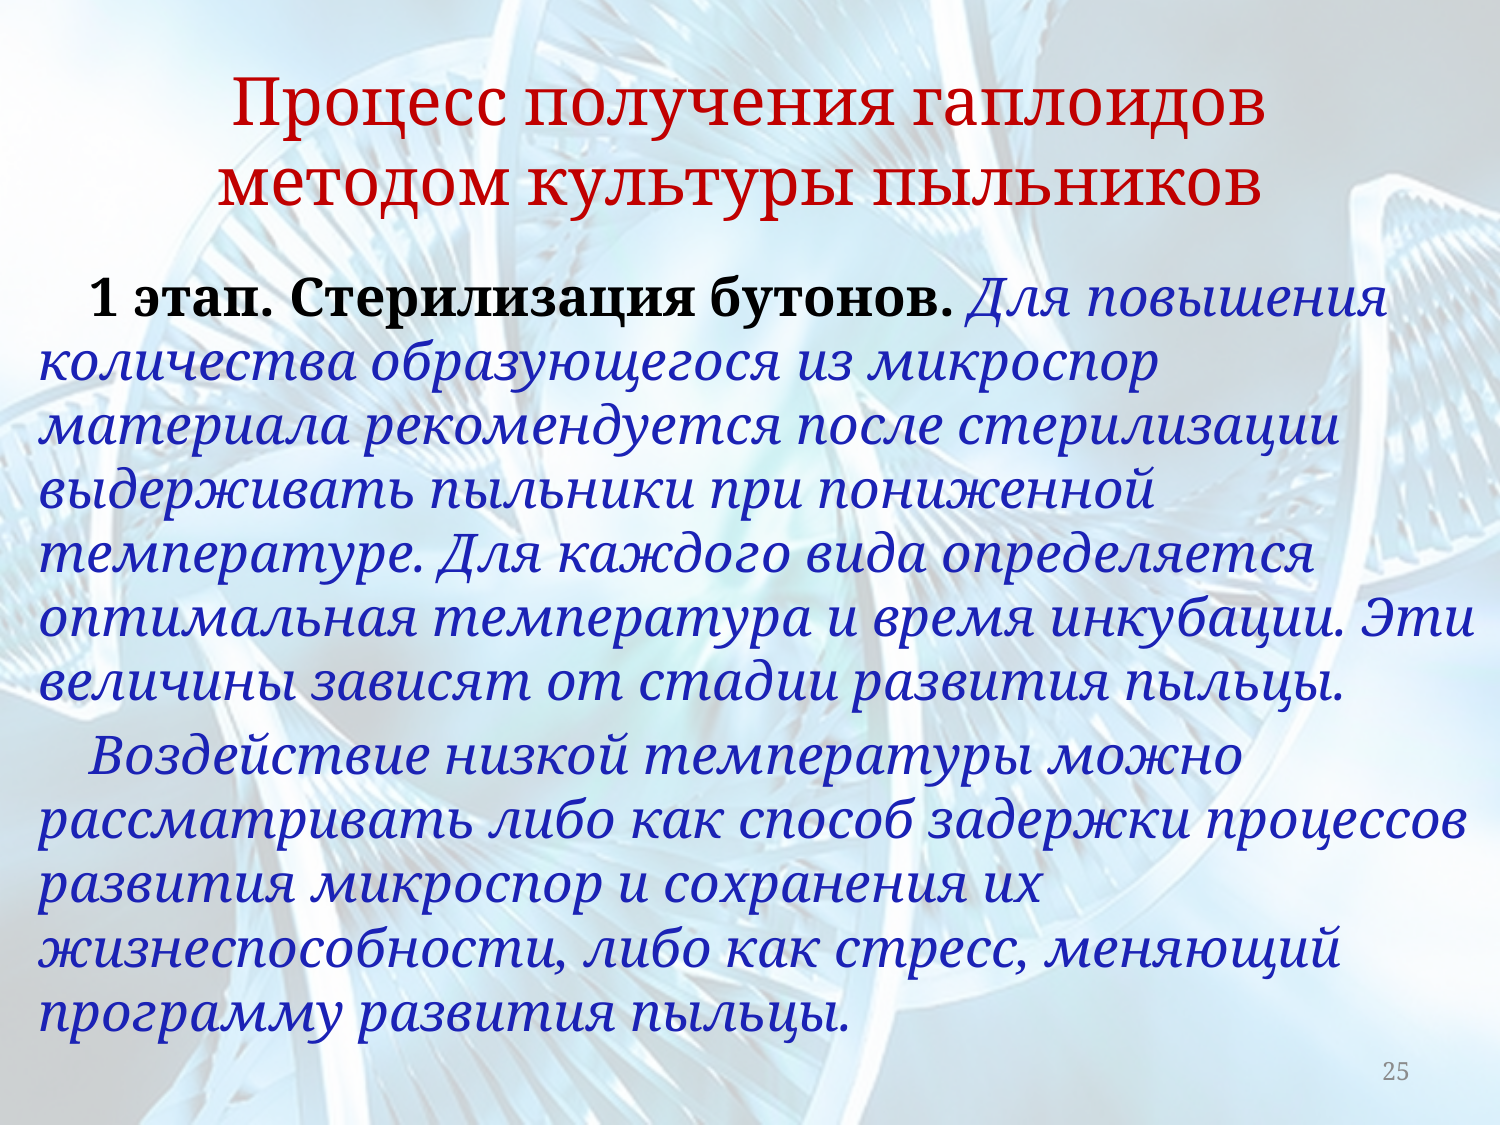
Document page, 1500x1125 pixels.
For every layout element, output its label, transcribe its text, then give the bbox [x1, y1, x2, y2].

slide_number 25 [1074, 1042, 1425, 1103]
title Процесс получения гаплоидов методом культуры пыльников [75, 45, 1425, 233]
list 1 этап. Стерилизация бутонов. Для повышения количества образующегося из микроспор материала рекомендуется после стерилизации выдерживать пыльники при пониженной температуре. Для каждого вида определяется оптимальная температура и время инкубации. Эти величины зависят от стадии развития пыльцы. Воздействие низкой температуры можно рассматривать либо как способ задержки процессов развития микроспор и сохранения их жизнеспособности, либо как стресс, меняющий программу развития пыльцы. [23, 255, 1500, 1099]
